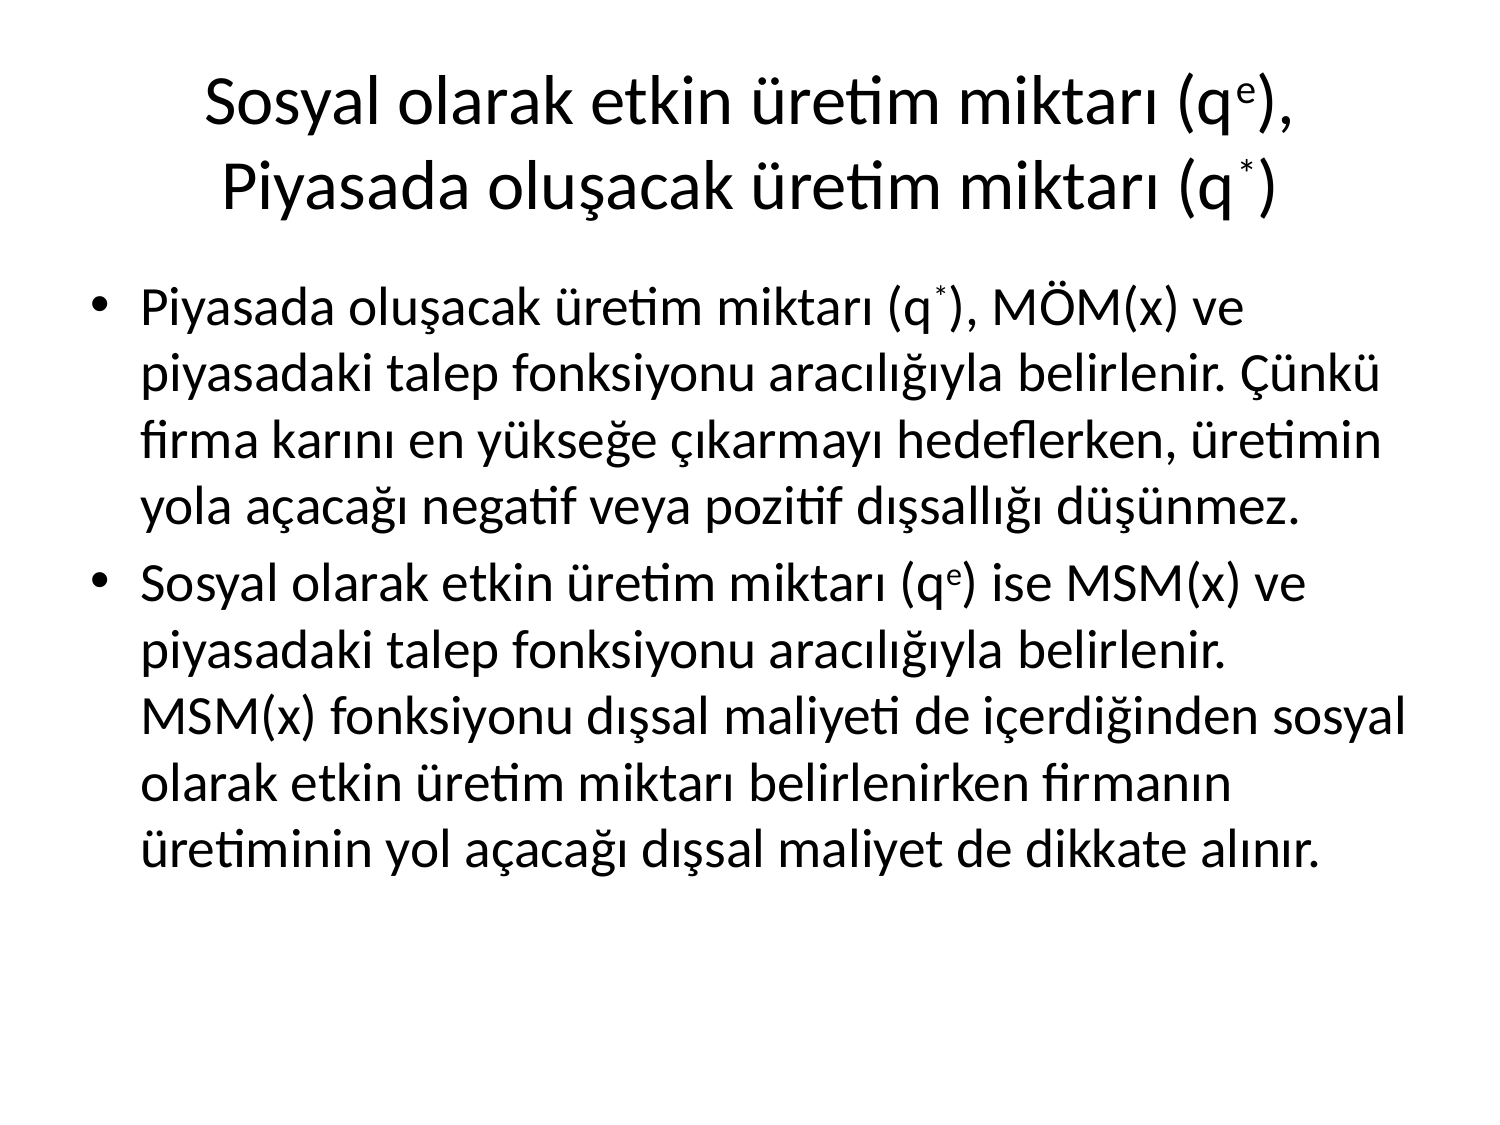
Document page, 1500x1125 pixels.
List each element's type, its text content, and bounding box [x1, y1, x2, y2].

list Piyasada oluşacak üretim miktarı (q*), MÖM(x) ve piyasadaki talep fonksiyonu aracılığıyla belirlenir. Çünkü firma karını en yükseğe çıkarmayı hedeflerken, üretimin yola açacağı negatif veya pozitif dışsallığı düşünmez. Sosyal olarak etkin üretim miktarı (qe) ise MSM(x) ve piyasadaki talep fonksiyonu aracılığıyla belirlenir. MSM(x) fonksiyonu dışsal maliyeti de içerdiğinden sosyal olarak etkin üretim miktarı belirlenirken firmanın üretiminin yol açacağı dışsal maliyet de dikkate alınır. [75, 262, 1425, 1005]
title Sosyal olarak etkin üretim miktarı (qe), Piyasada oluşacak üretim miktarı (q*) [75, 45, 1425, 233]
